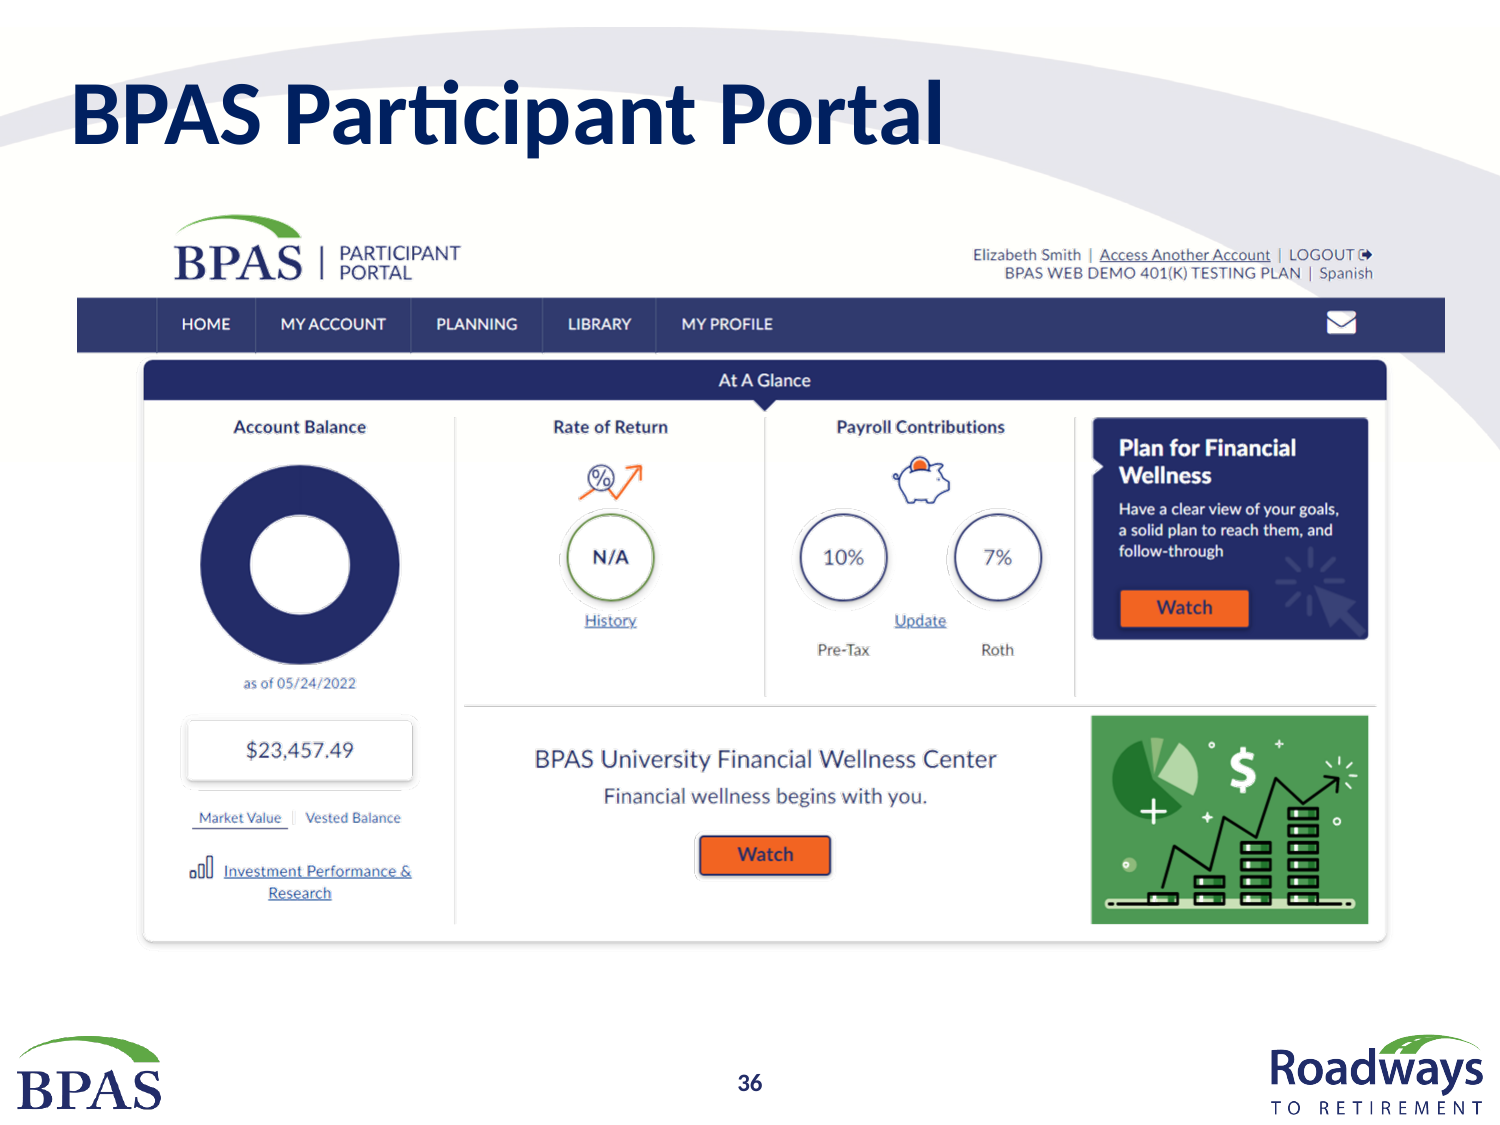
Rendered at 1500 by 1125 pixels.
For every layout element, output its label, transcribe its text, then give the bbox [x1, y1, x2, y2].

picture [13, 1033, 164, 1112]
slide_number 36 [712, 1063, 788, 1100]
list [77, 198, 1445, 957]
title BPAS Participant Portal [55, 45, 1445, 233]
picture [1267, 1032, 1487, 1117]
